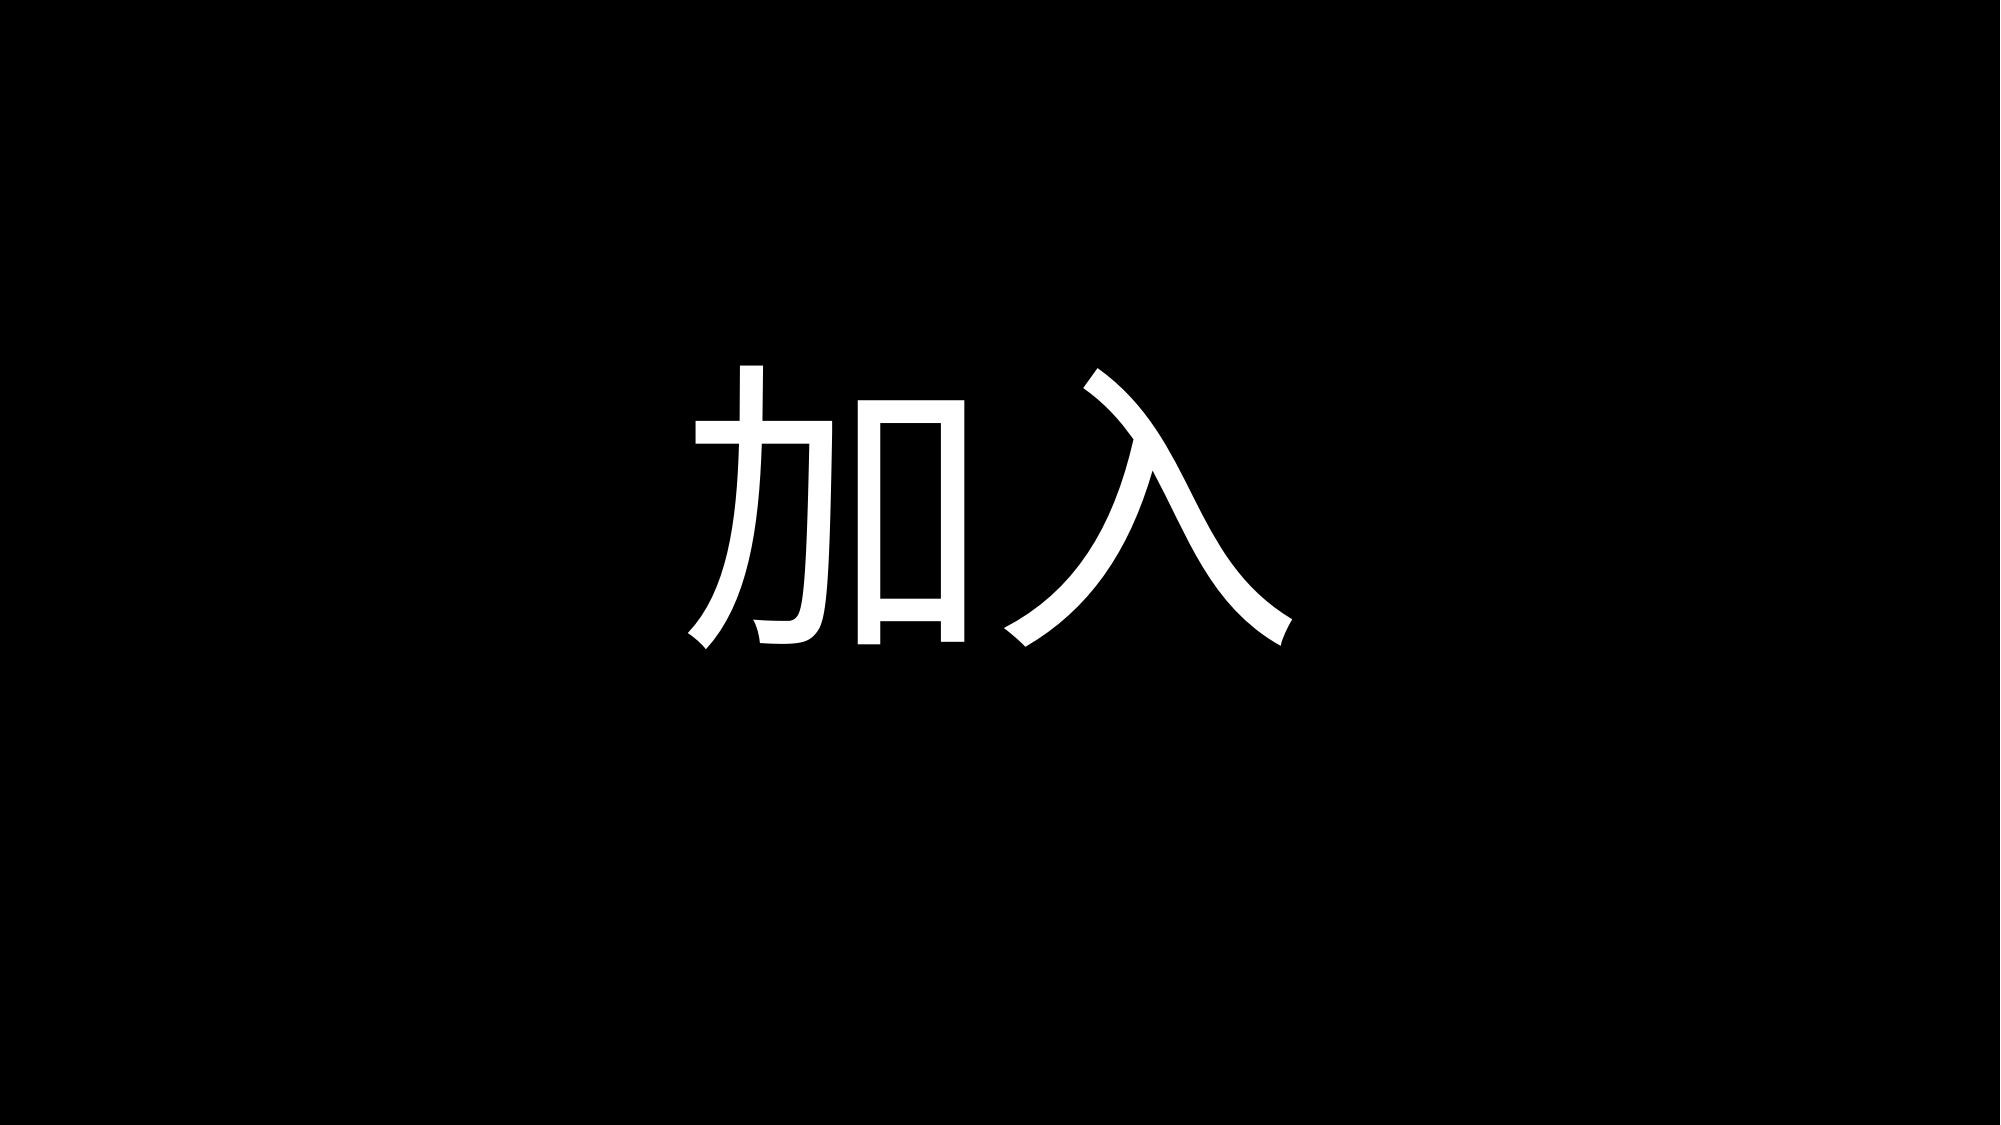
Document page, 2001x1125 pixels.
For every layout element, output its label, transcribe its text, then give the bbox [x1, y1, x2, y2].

text_box 加入 [664, 304, 1330, 695]
